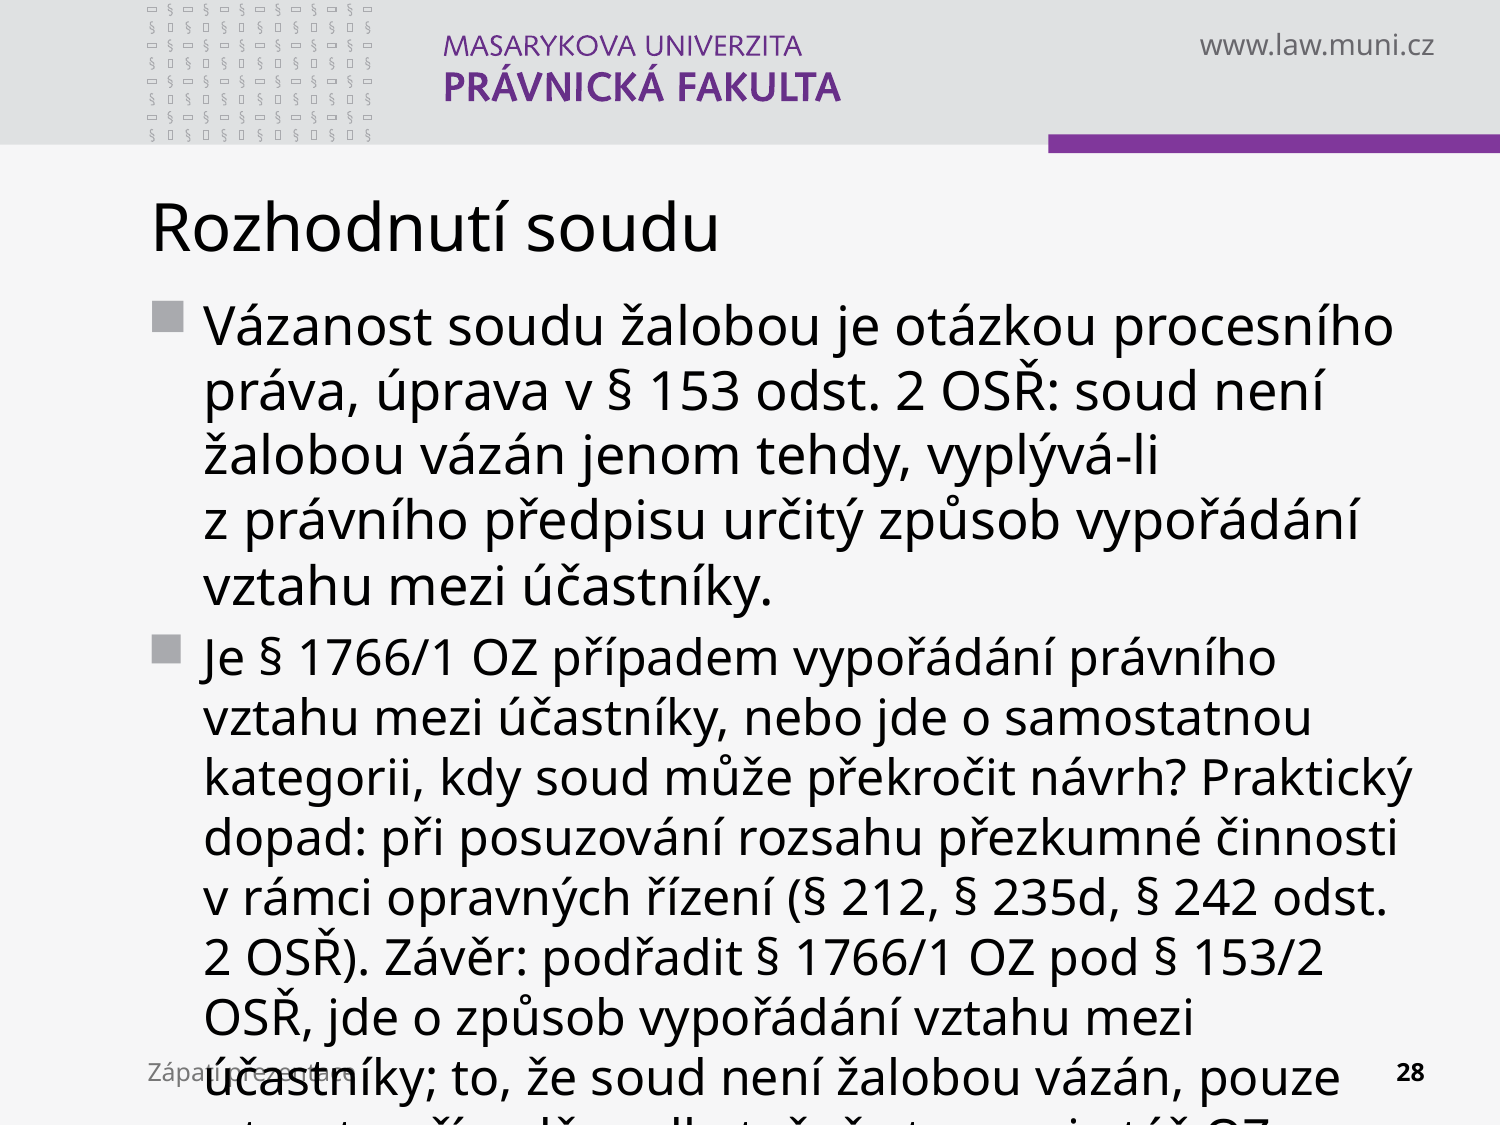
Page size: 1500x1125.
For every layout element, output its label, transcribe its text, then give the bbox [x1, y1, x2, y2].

footer Zápatí prezentace [147, 1056, 1270, 1101]
list Vázanost soudu žalobou je otázkou procesního práva, úprava v § 153 odst. 2 OSŘ: soud není žalobou vázán jenom tehdy, vyplývá-li z právního předpisu určitý způsob vypořádání vztahu mezi účastníky. Je § 1766/1 OZ případem vypořádání právního vztahu mezi účastníky, nebo jde o samostatnou kategorii, kdy soud může překročit návrh? Praktický dopad: při posuzování rozsahu přezkumné činnosti v rámci opravných řízení (§ 212, § 235d, § 242 odst. 2 OSŘ). Závěr: podřadit § 1766/1 OZ pod § 153/2 OSŘ, jde o způsob vypořádání vztahu mezi účastníky; to, že soud není žalobou vázán, pouze v tomto případě nadbytečně stanovuje též OZ. [147, 290, 1423, 1006]
slide_number 28 [1315, 1056, 1426, 1101]
title Rozhodnutí soudu [149, 184, 1426, 268]
